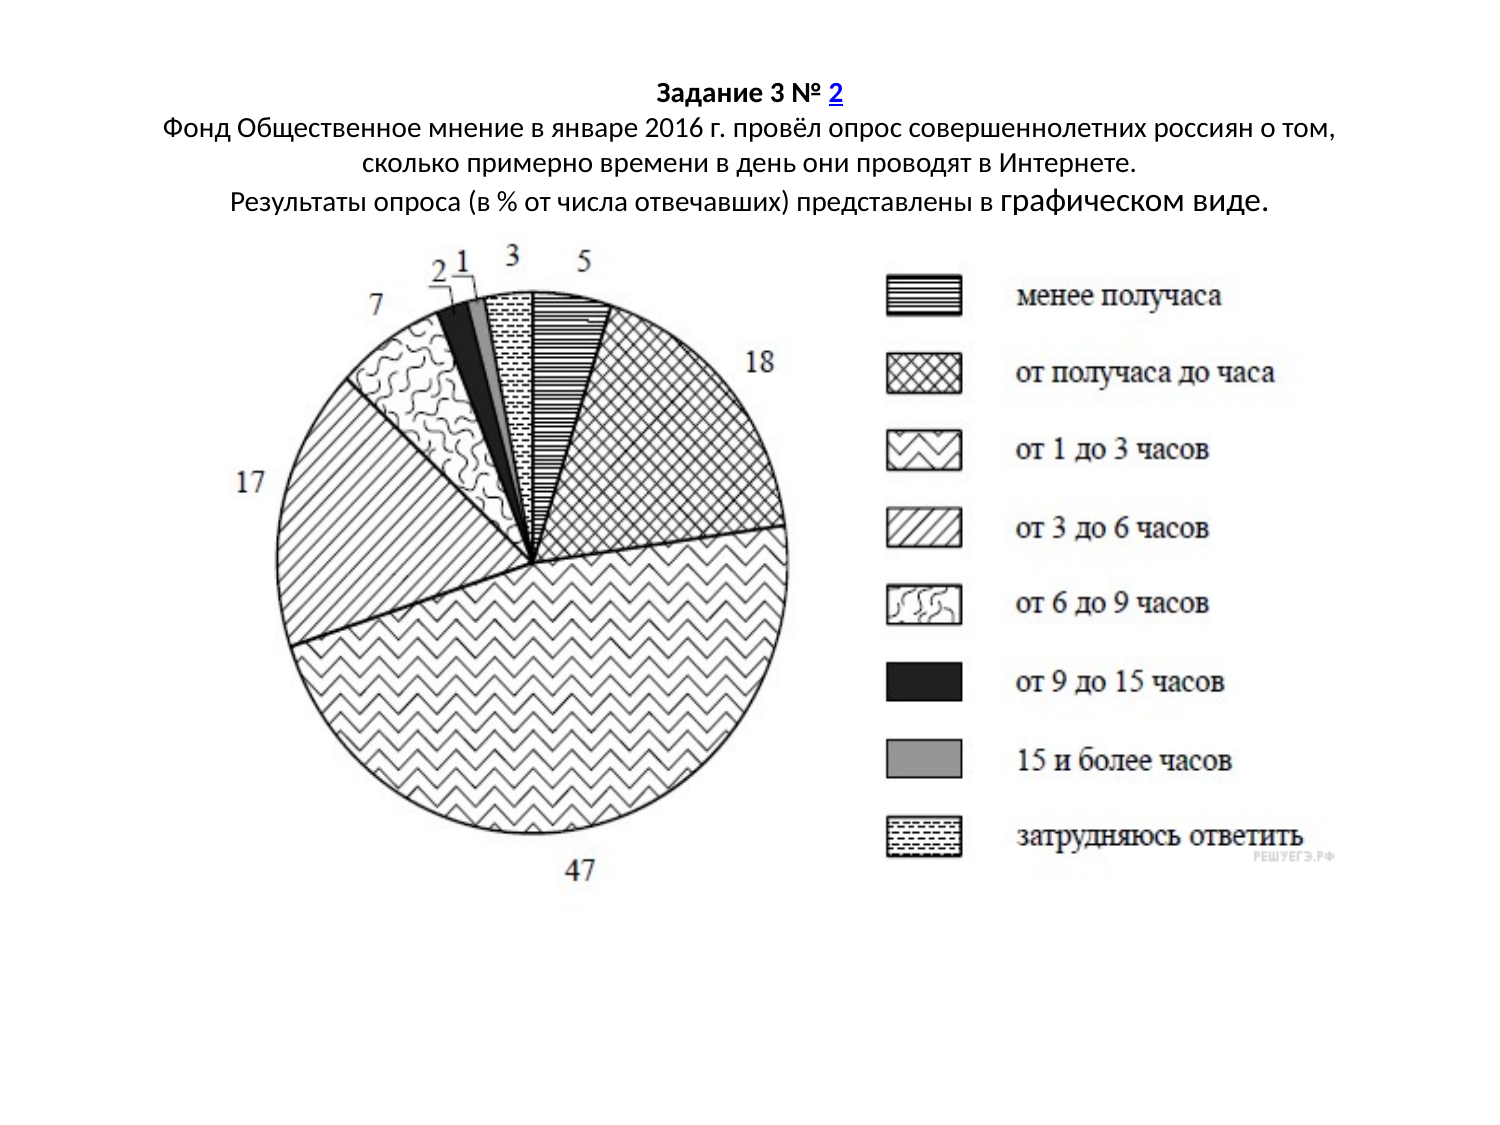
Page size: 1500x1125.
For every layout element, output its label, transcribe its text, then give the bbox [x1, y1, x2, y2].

title Задание 3 № 2 Фонд Общественное мнение в январе 2016 г. провёл опрос совершеннолетних россиян о том, сколько примерно времени в день они проводят в Интернете. Результаты опроса (в % от числа отвечавших) представлены в графическом виде. [75, 45, 1425, 327]
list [170, 215, 1343, 909]
